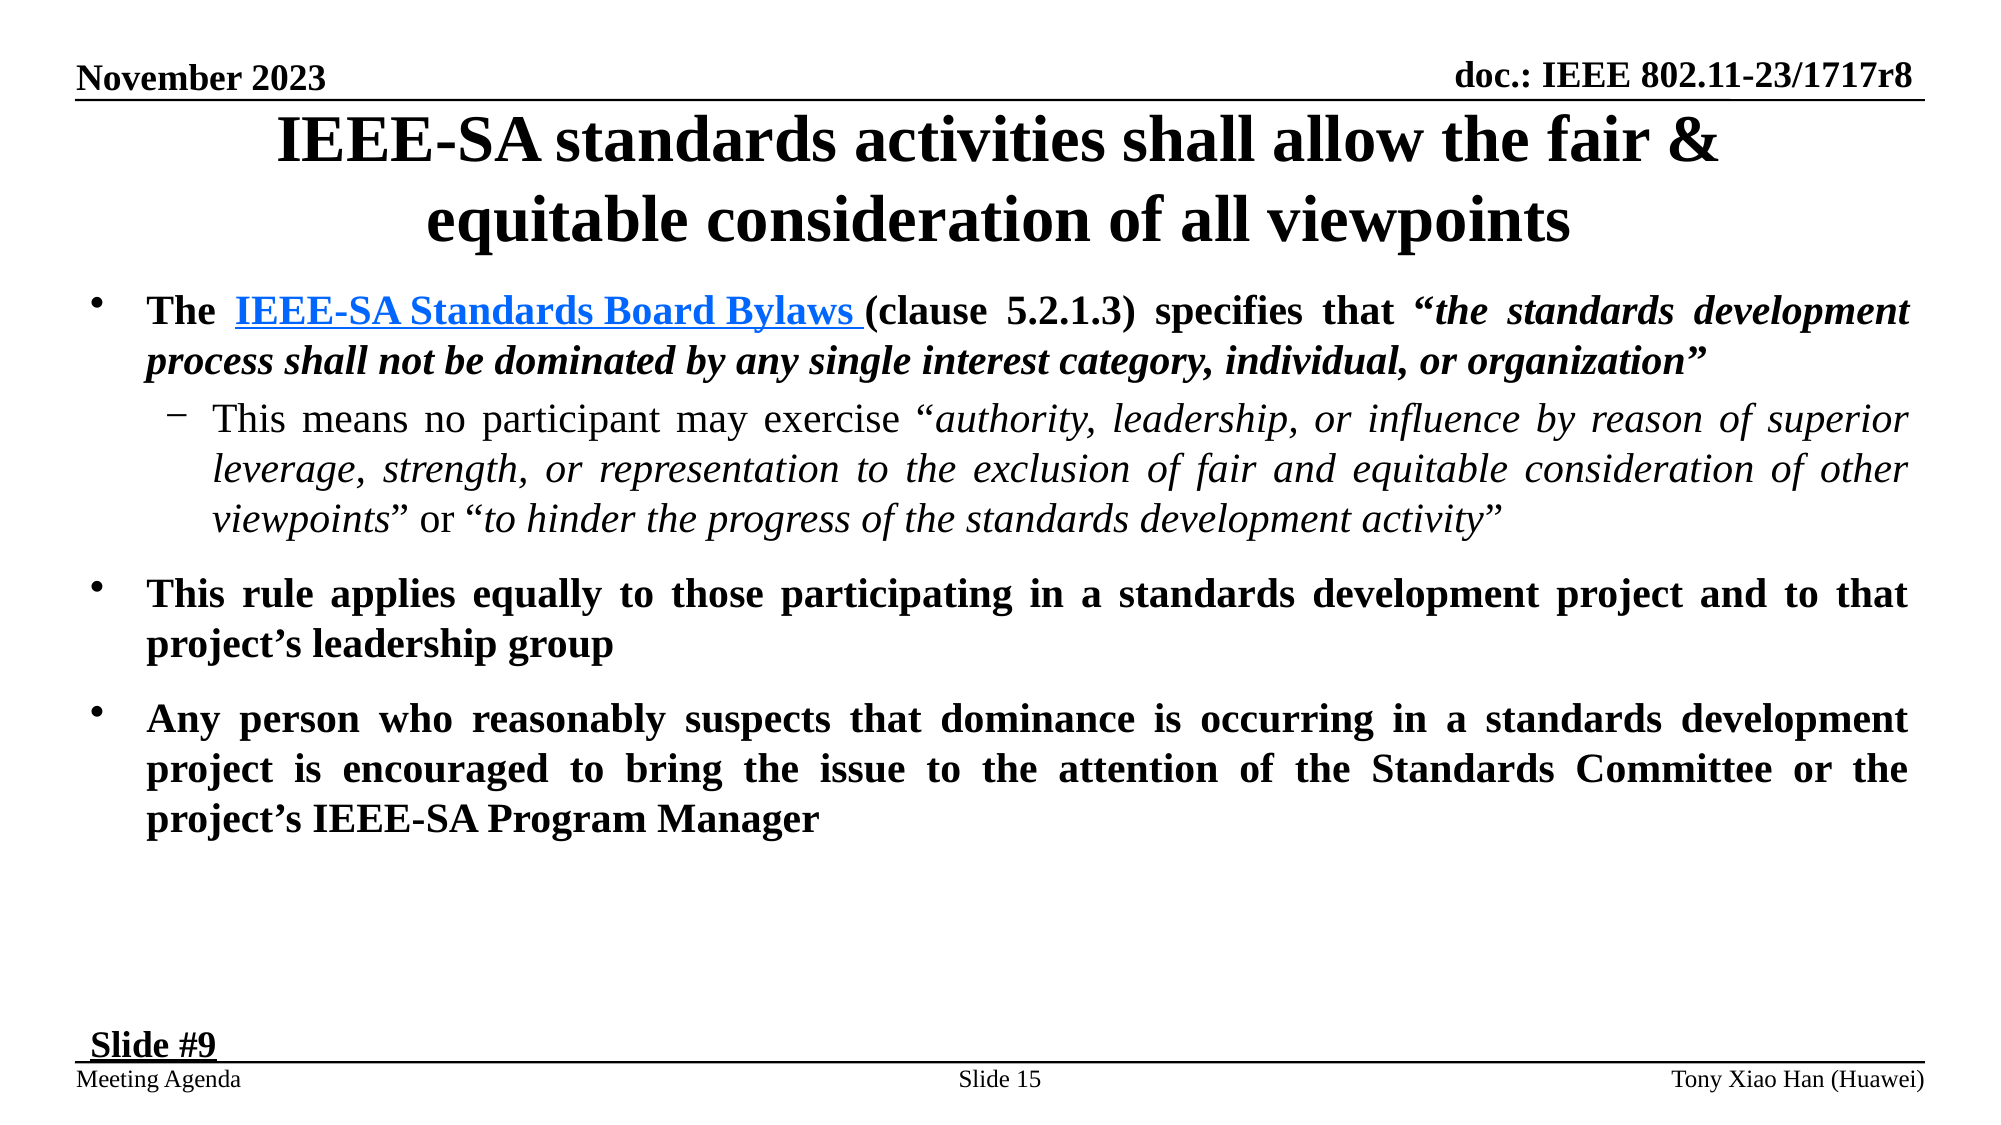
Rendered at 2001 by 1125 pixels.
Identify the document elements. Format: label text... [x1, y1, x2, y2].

list The IEEE-SA Standards Board Bylaws (clause 5.2.1.3) specifies that “the standards development process shall not be dominated by any single interest category, individual, or organization” This means no participant may exercise “authority, leadership, or influence by reason of superior leverage, strength, or representation to the exclusion of fair and equitable consideration of other viewpoints” or “to hinder the progress of the standards development activity” This rule applies equally to those participating in a standards development project and to that project’s leadership group Any person who reasonably suspects that dominance is occurring in a standards development project is encouraged to bring the issue to the attention of the Standards Committee or the project’s IEEE-SA Program Manager [75, 275, 1925, 1038]
text_box Slide #9 [75, 1012, 232, 1073]
text_box IEEE-SA standards activities shall allow the fair & equitable consideration of all viewpoints [75, 87, 1925, 263]
